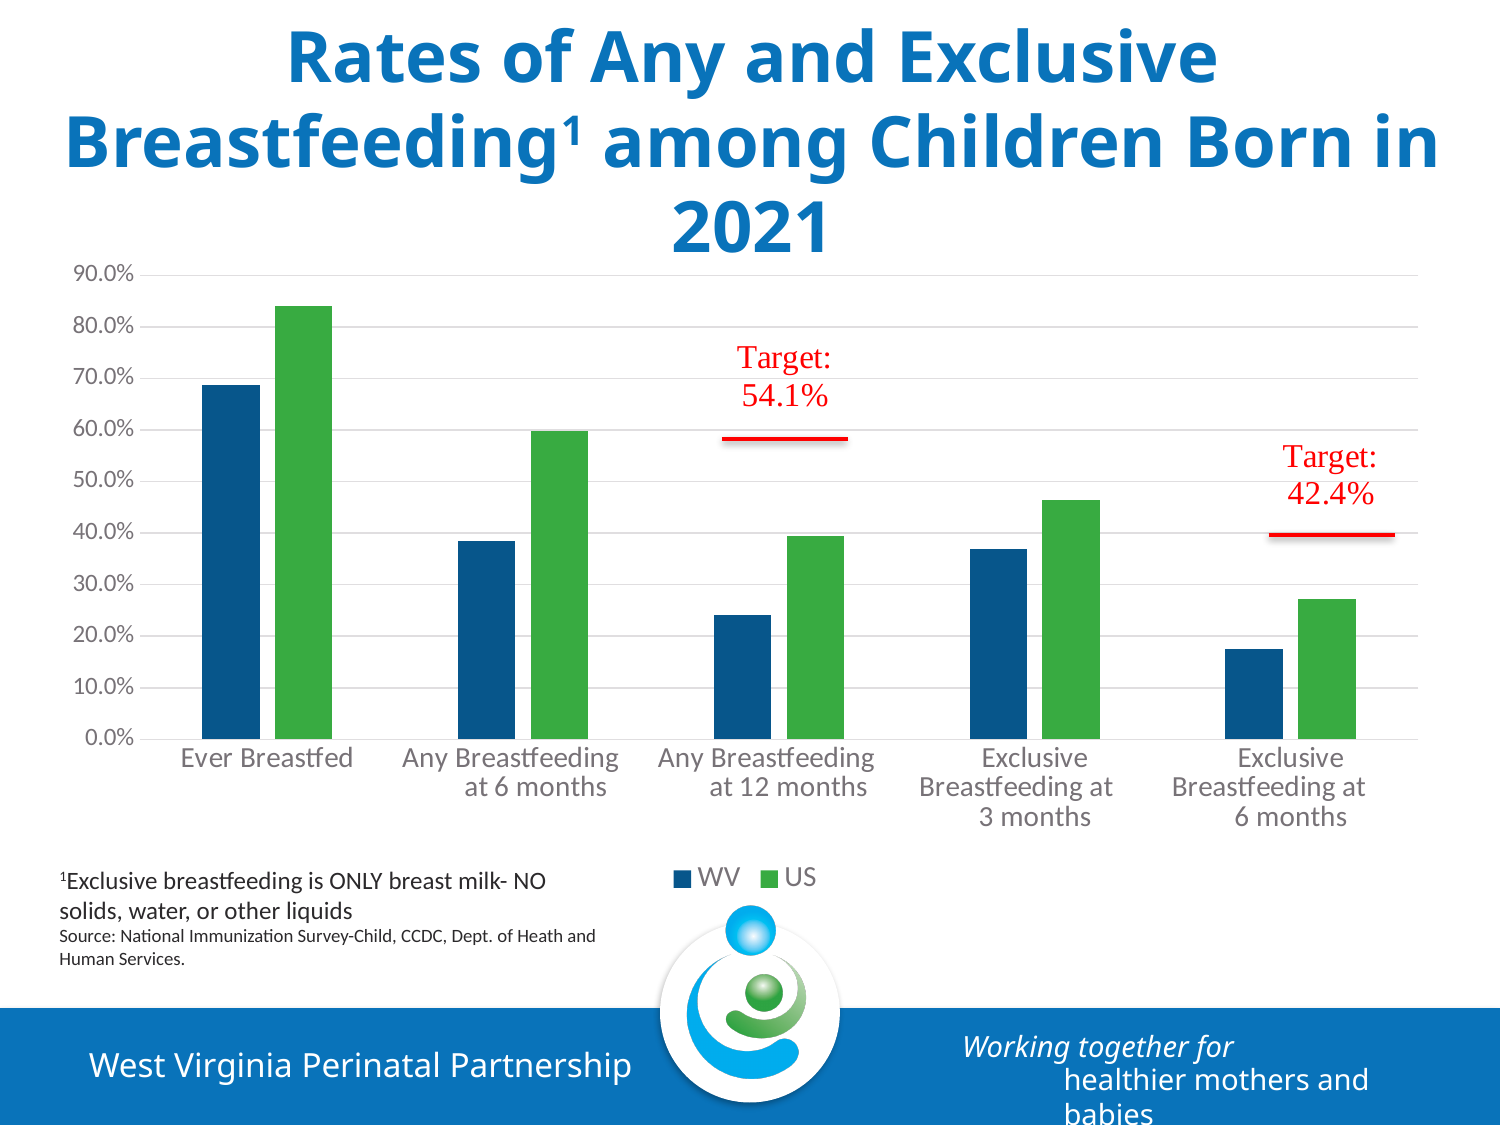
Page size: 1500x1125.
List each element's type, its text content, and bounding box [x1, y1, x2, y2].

title Rates of Any and Exclusive Breastfeeding1 among Children Born in 2021 [30, 45, 1475, 233]
picture [648, 901, 848, 1093]
chart [44, 249, 1447, 901]
text_box 1Exclusive breastfeeding is ONLY breast milk- NO solids, water, or other liquids Source: National Immunization Survey-Child, CCDC, Dept. of Heath and Human Services. [44, 909, 620, 977]
